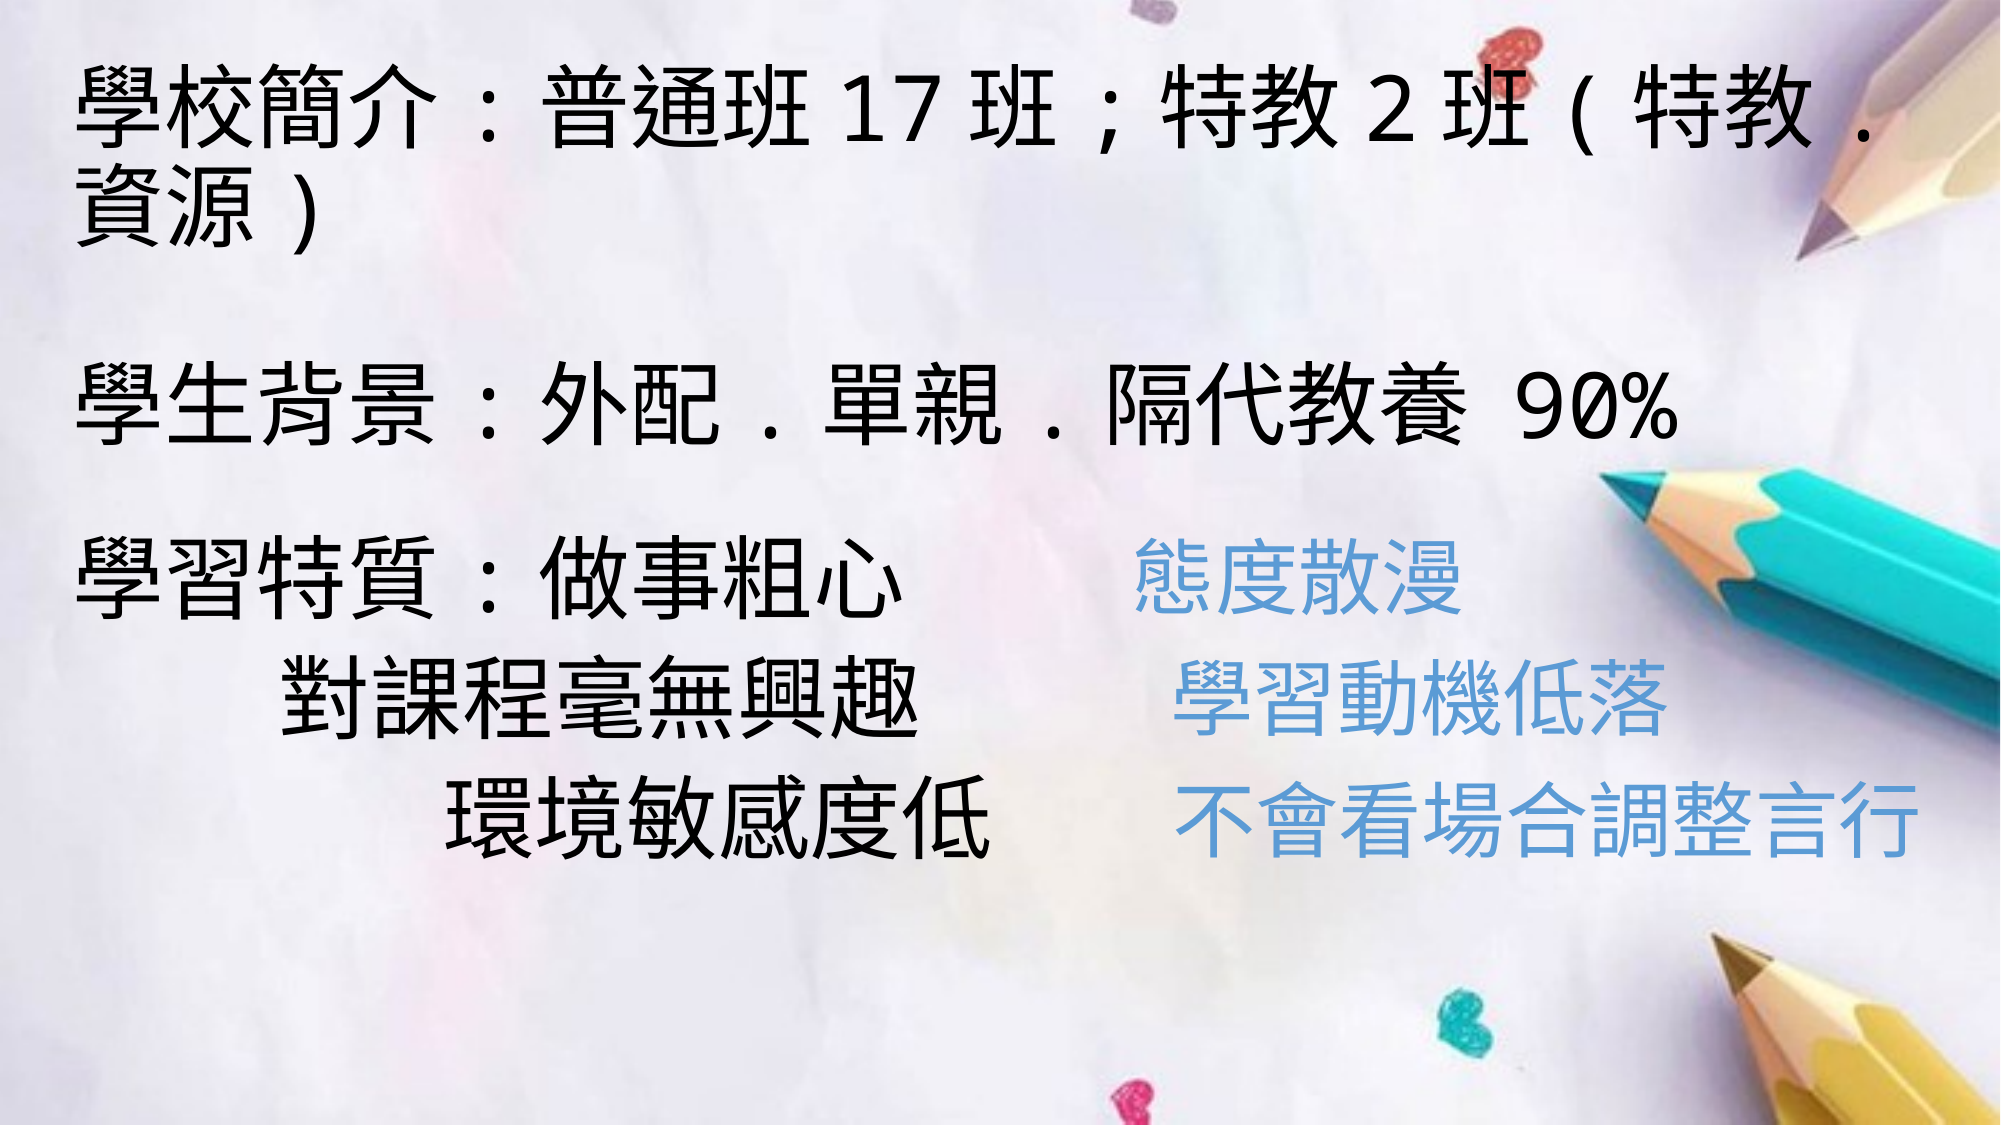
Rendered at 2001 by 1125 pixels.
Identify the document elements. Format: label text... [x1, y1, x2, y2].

text_box 不會看場合調整言行 [1136, 760, 1958, 876]
text_box 學習動機低落 [1136, 639, 1704, 755]
text_box 態度散漫 [1014, 517, 1582, 633]
subtitle 學習特質:做事粗心 對課程毫無興趣 環境敏感度低 [57, 525, 1299, 985]
picture [0, 0, 2001, 1125]
title 學校簡介:普通班17班;特教2班(特教.資源) 學生背景:外配.單親.隔代教養 90% [57, 50, 1891, 576]
